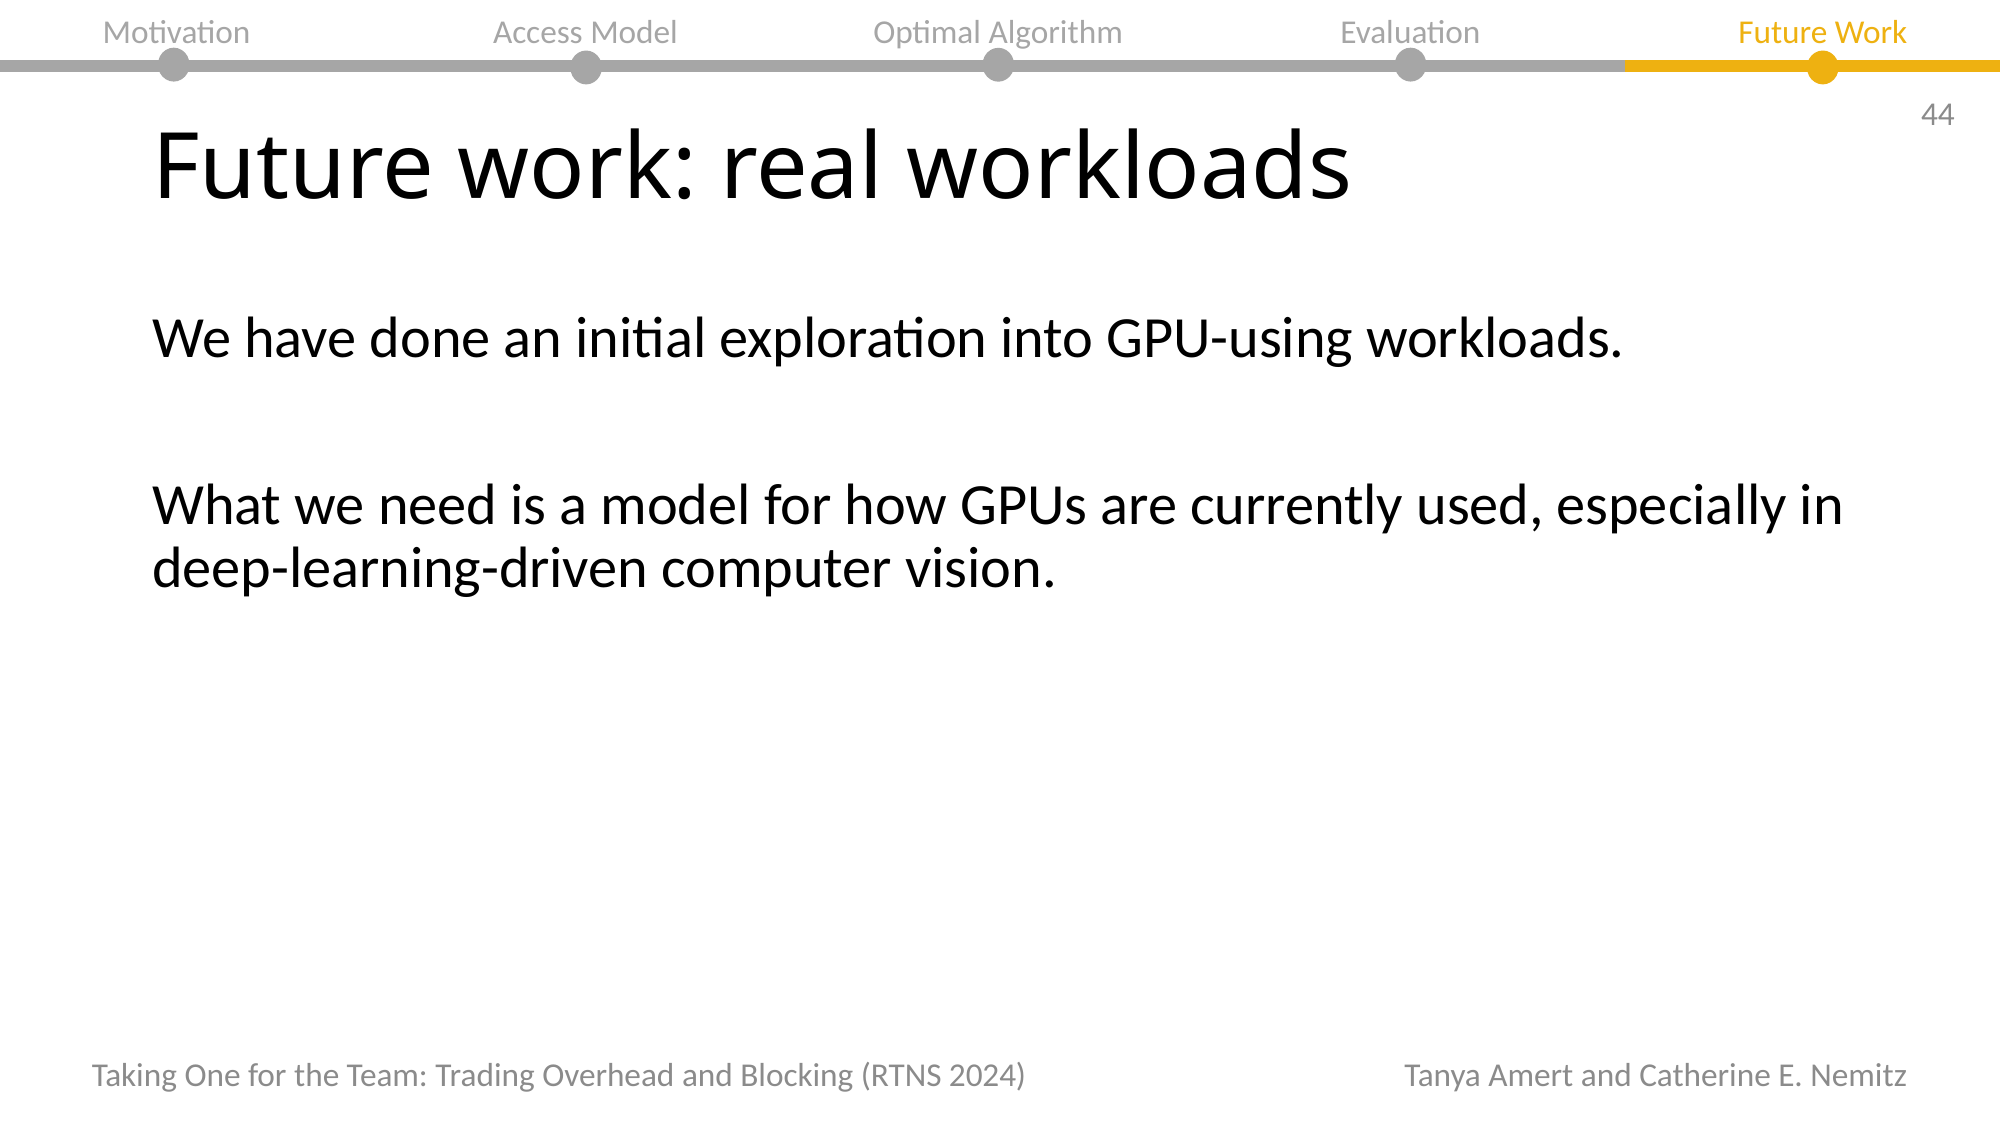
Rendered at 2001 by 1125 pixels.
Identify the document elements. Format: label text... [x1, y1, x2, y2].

list We have done an initial exploration into GPU-using workloads. What we need is a model for how GPUs are currently used, especially in deep-learning-driven computer vision. [137, 299, 1863, 1014]
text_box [0, 2, 2000, 84]
slide_number 44 [1519, 84, 1970, 143]
title Future work: real workloads [137, 84, 1863, 278]
